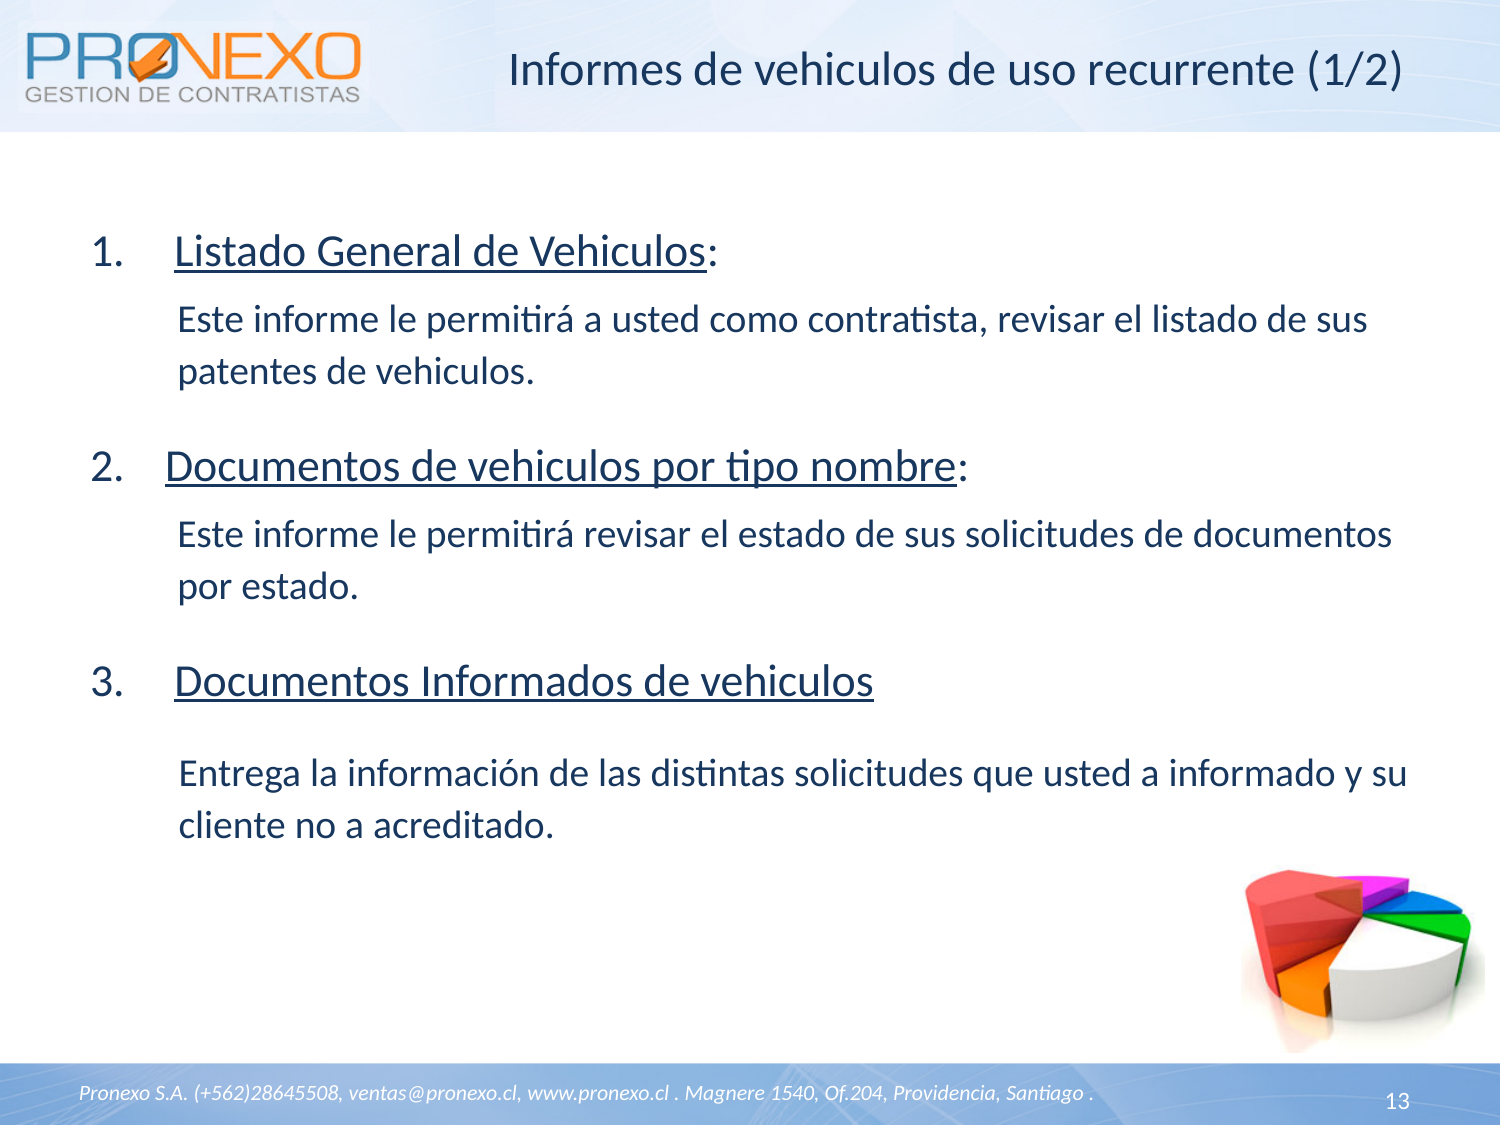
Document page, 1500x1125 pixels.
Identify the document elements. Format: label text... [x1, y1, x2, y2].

list Listado General de Vehiculos: Este informe le permitirá a usted como contratista, revisar el listado de sus patentes de vehiculos. Documentos de vehiculos por tipo nombre: Este informe le permitirá revisar el estado de sus solicitudes de documentos por estado. Documentos Informados de vehiculos Entrega la información de las distintas solicitudes que usted a informado y su cliente no a acreditado. [75, 208, 1425, 1035]
slide_number 13 [1074, 1069, 1425, 1125]
picture [0, 0, 1500, 1125]
title Informes de vehiculos de uso recurrente (1/2) [454, 7, 1459, 126]
